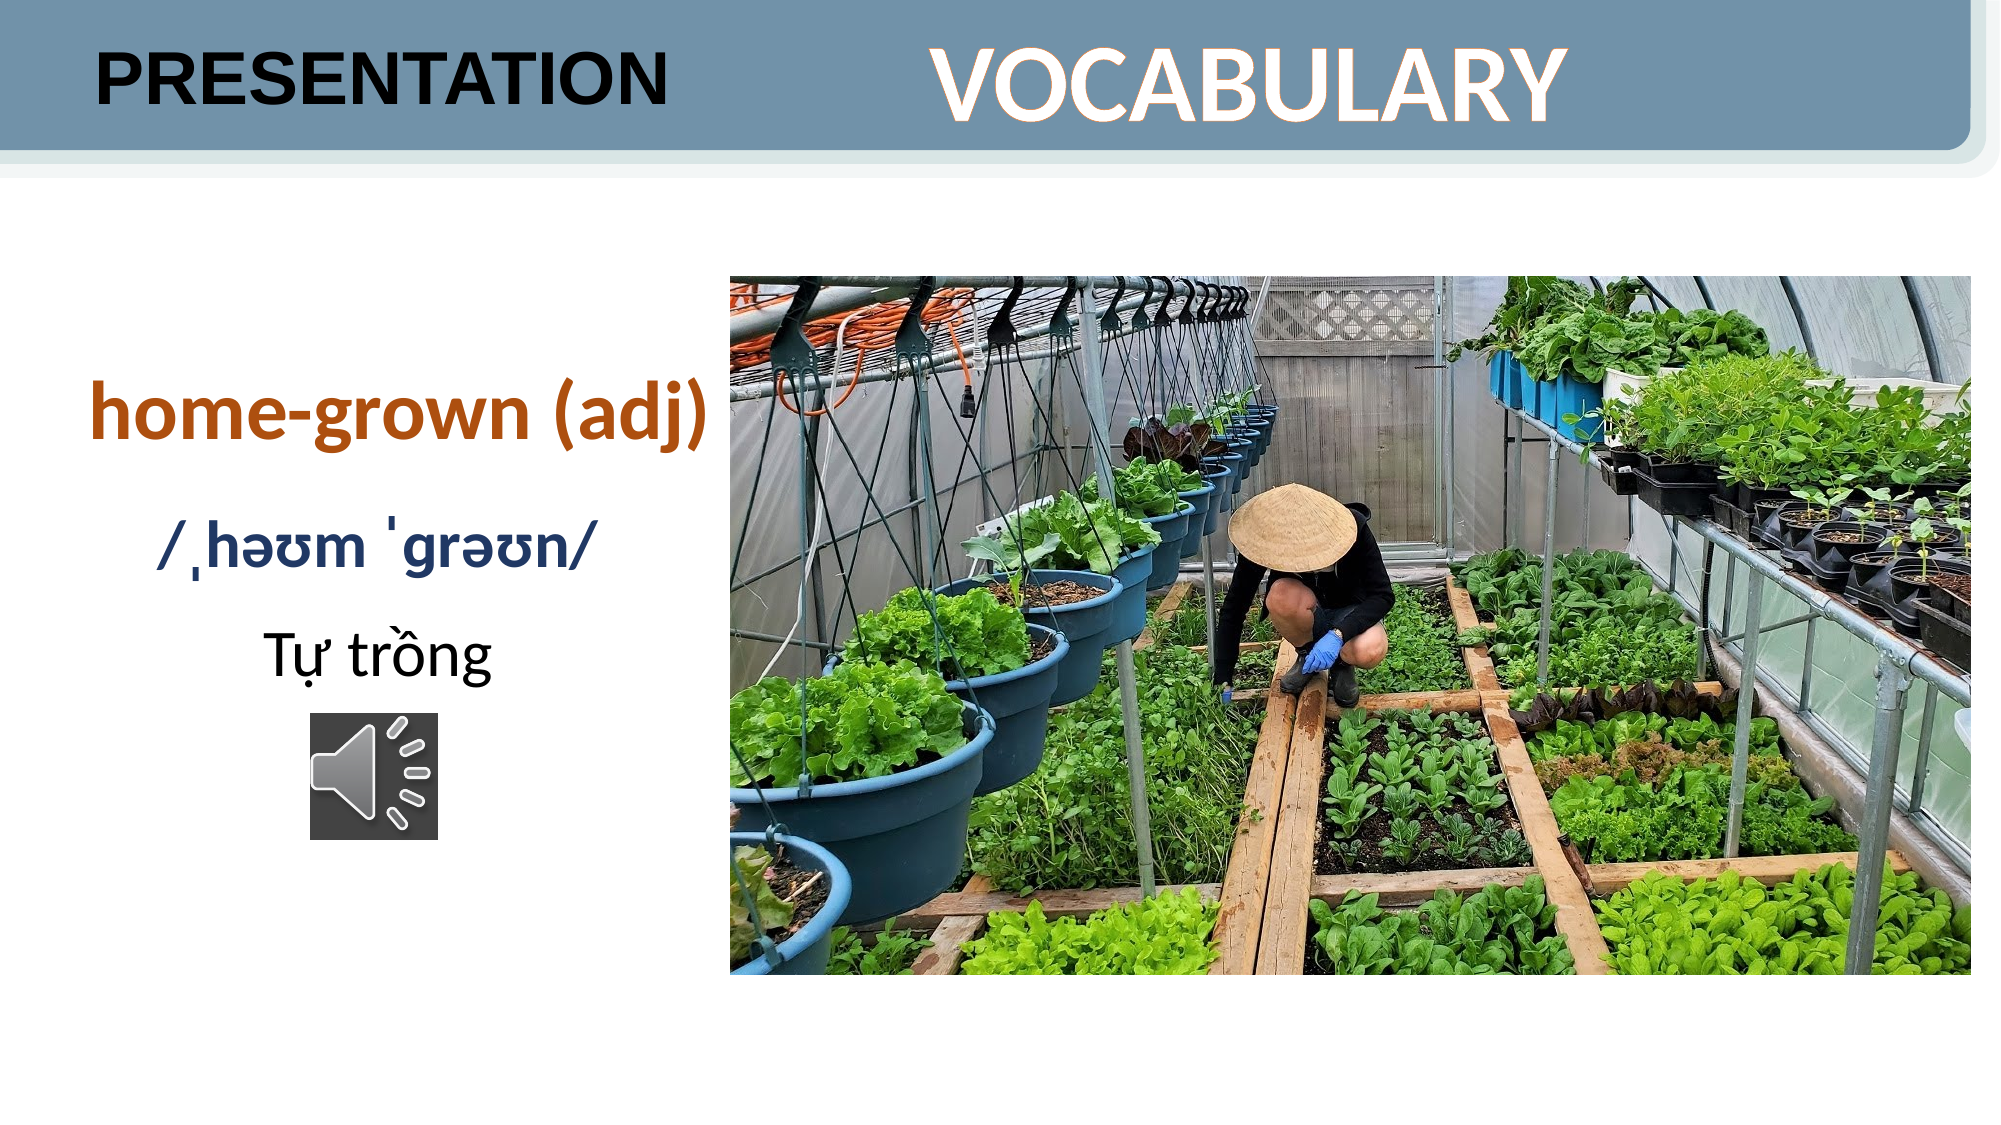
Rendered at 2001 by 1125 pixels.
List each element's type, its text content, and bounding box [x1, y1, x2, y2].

text_box Tự trồng [46, 602, 711, 698]
text_box /ˌhəʊm ˈɡrəʊn/ [142, 493, 614, 589]
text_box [0, 0, 2000, 178]
text_box home-grown (adj) [0, 352, 730, 461]
picture [730, 276, 1971, 975]
picture [309, 711, 439, 841]
